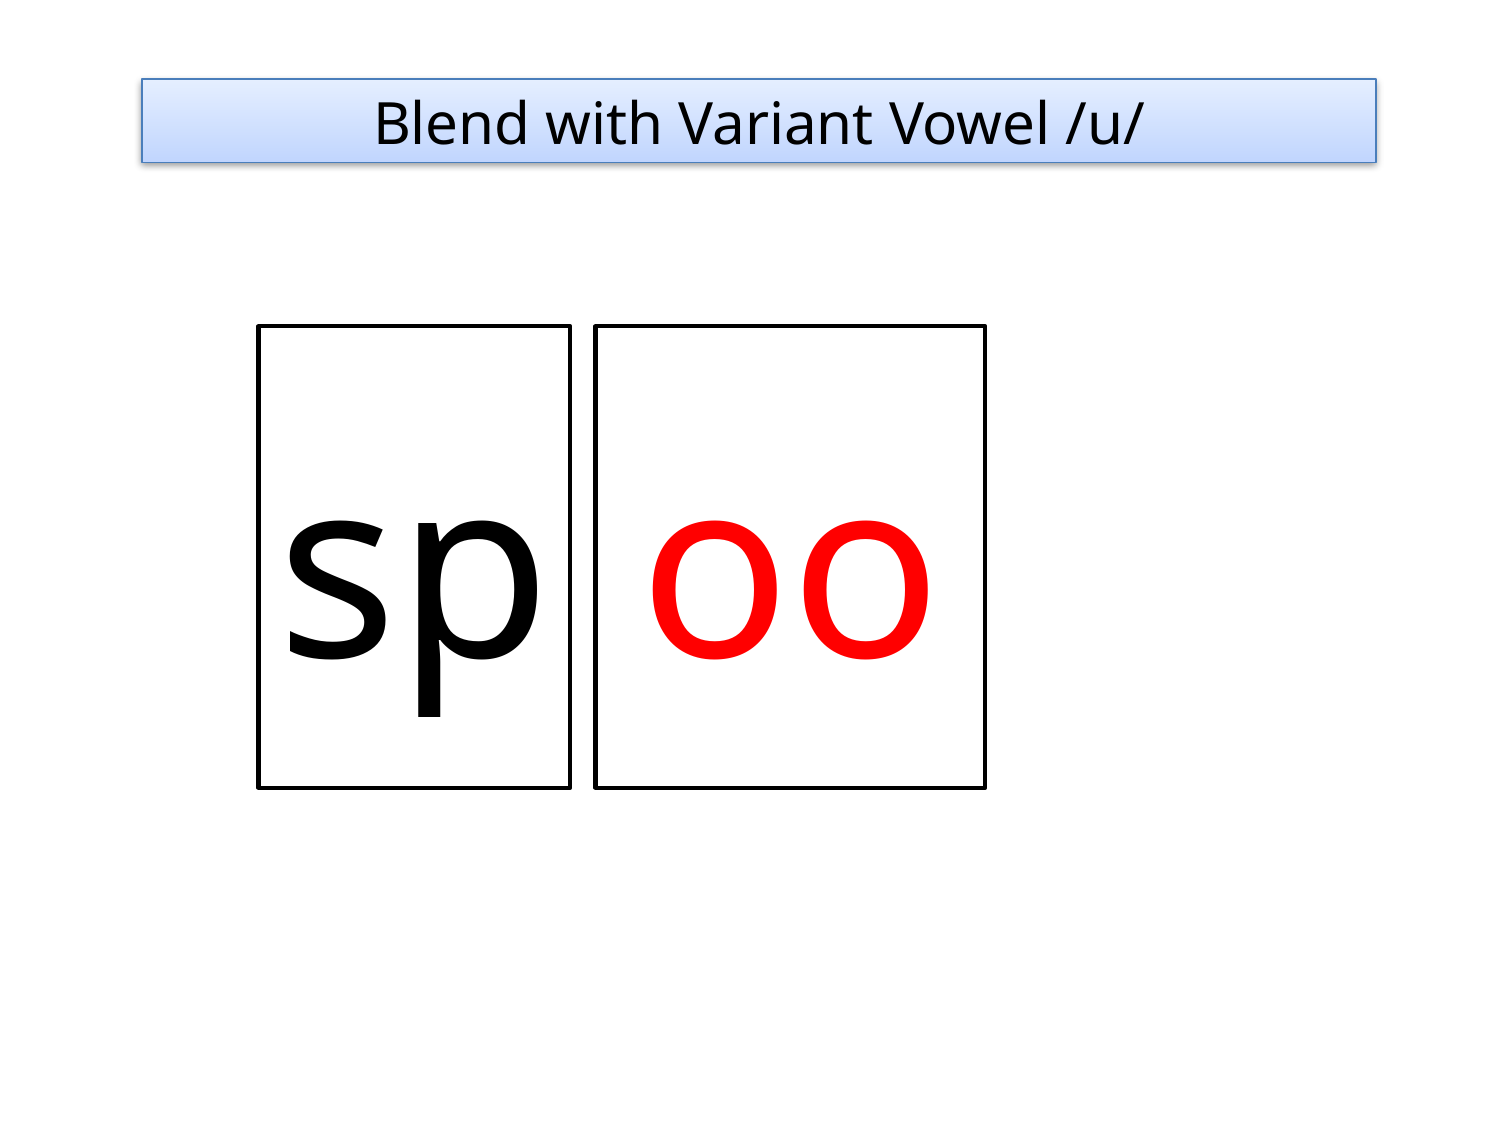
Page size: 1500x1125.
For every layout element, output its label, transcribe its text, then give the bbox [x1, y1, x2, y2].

text_box oo [593, 324, 987, 790]
text_box Blend with Variant Vowel /u/ [141, 78, 1377, 163]
text_box sp [256, 324, 572, 790]
